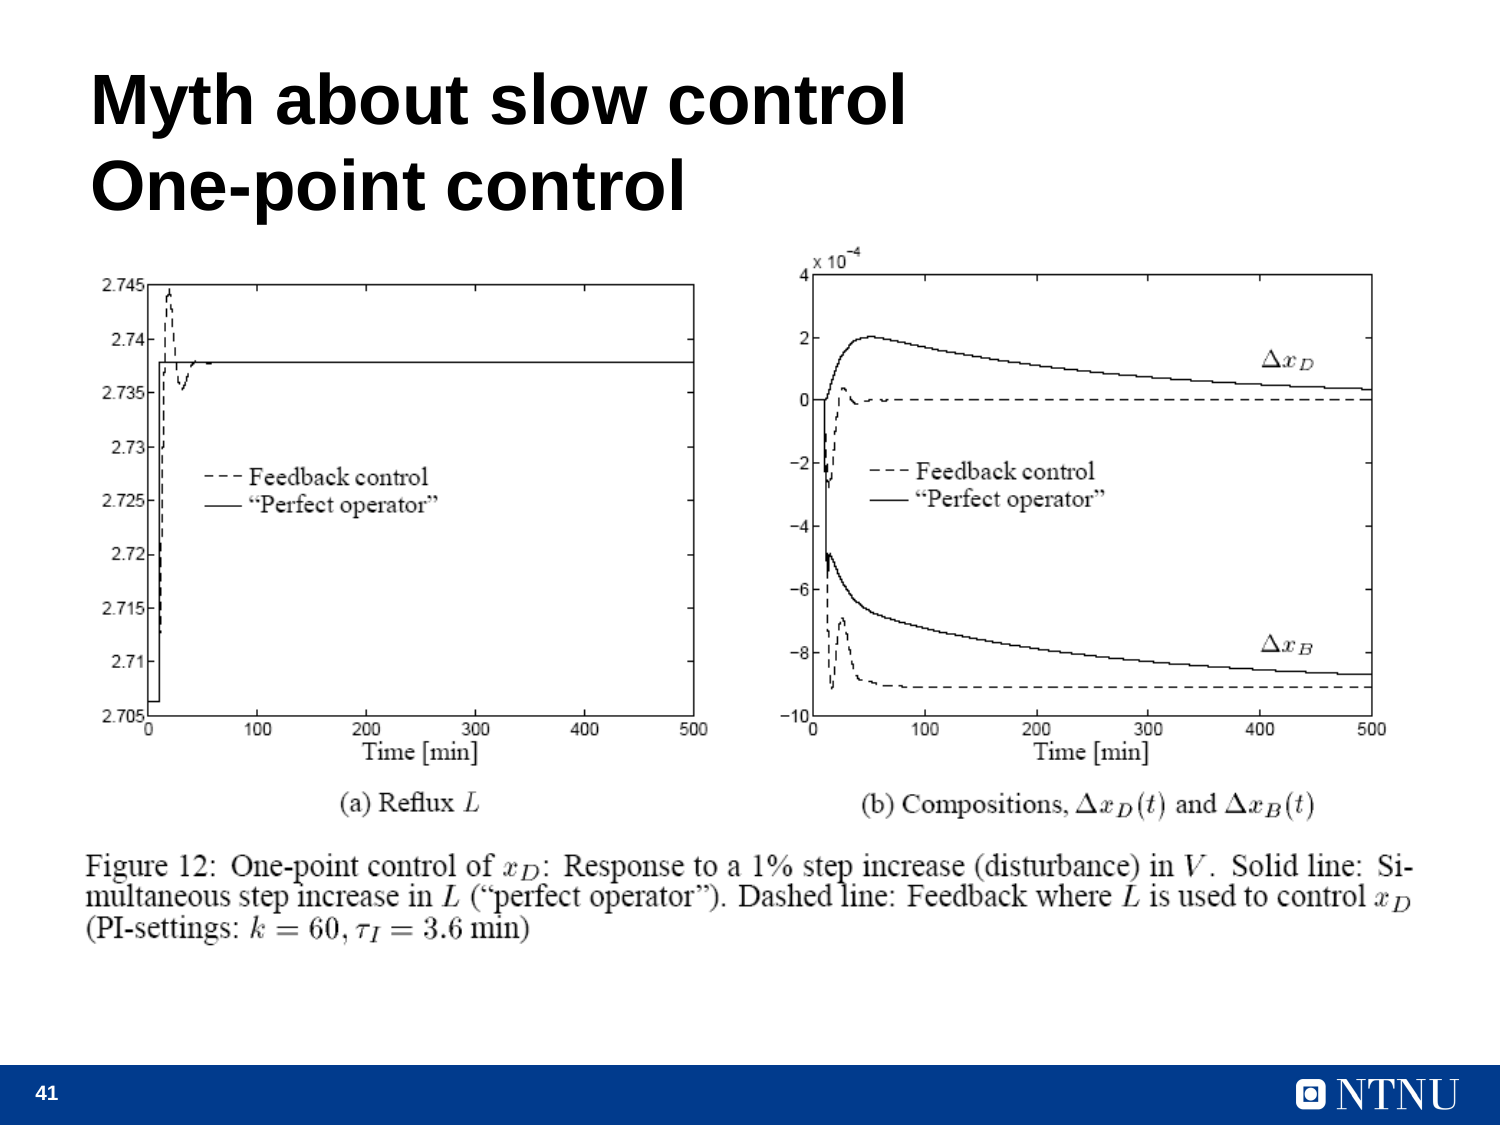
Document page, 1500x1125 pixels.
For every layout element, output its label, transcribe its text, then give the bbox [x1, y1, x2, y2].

title Myth about slow control One-point control [75, 45, 1425, 230]
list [64, 231, 1449, 968]
picture [0, 1065, 1500, 1125]
